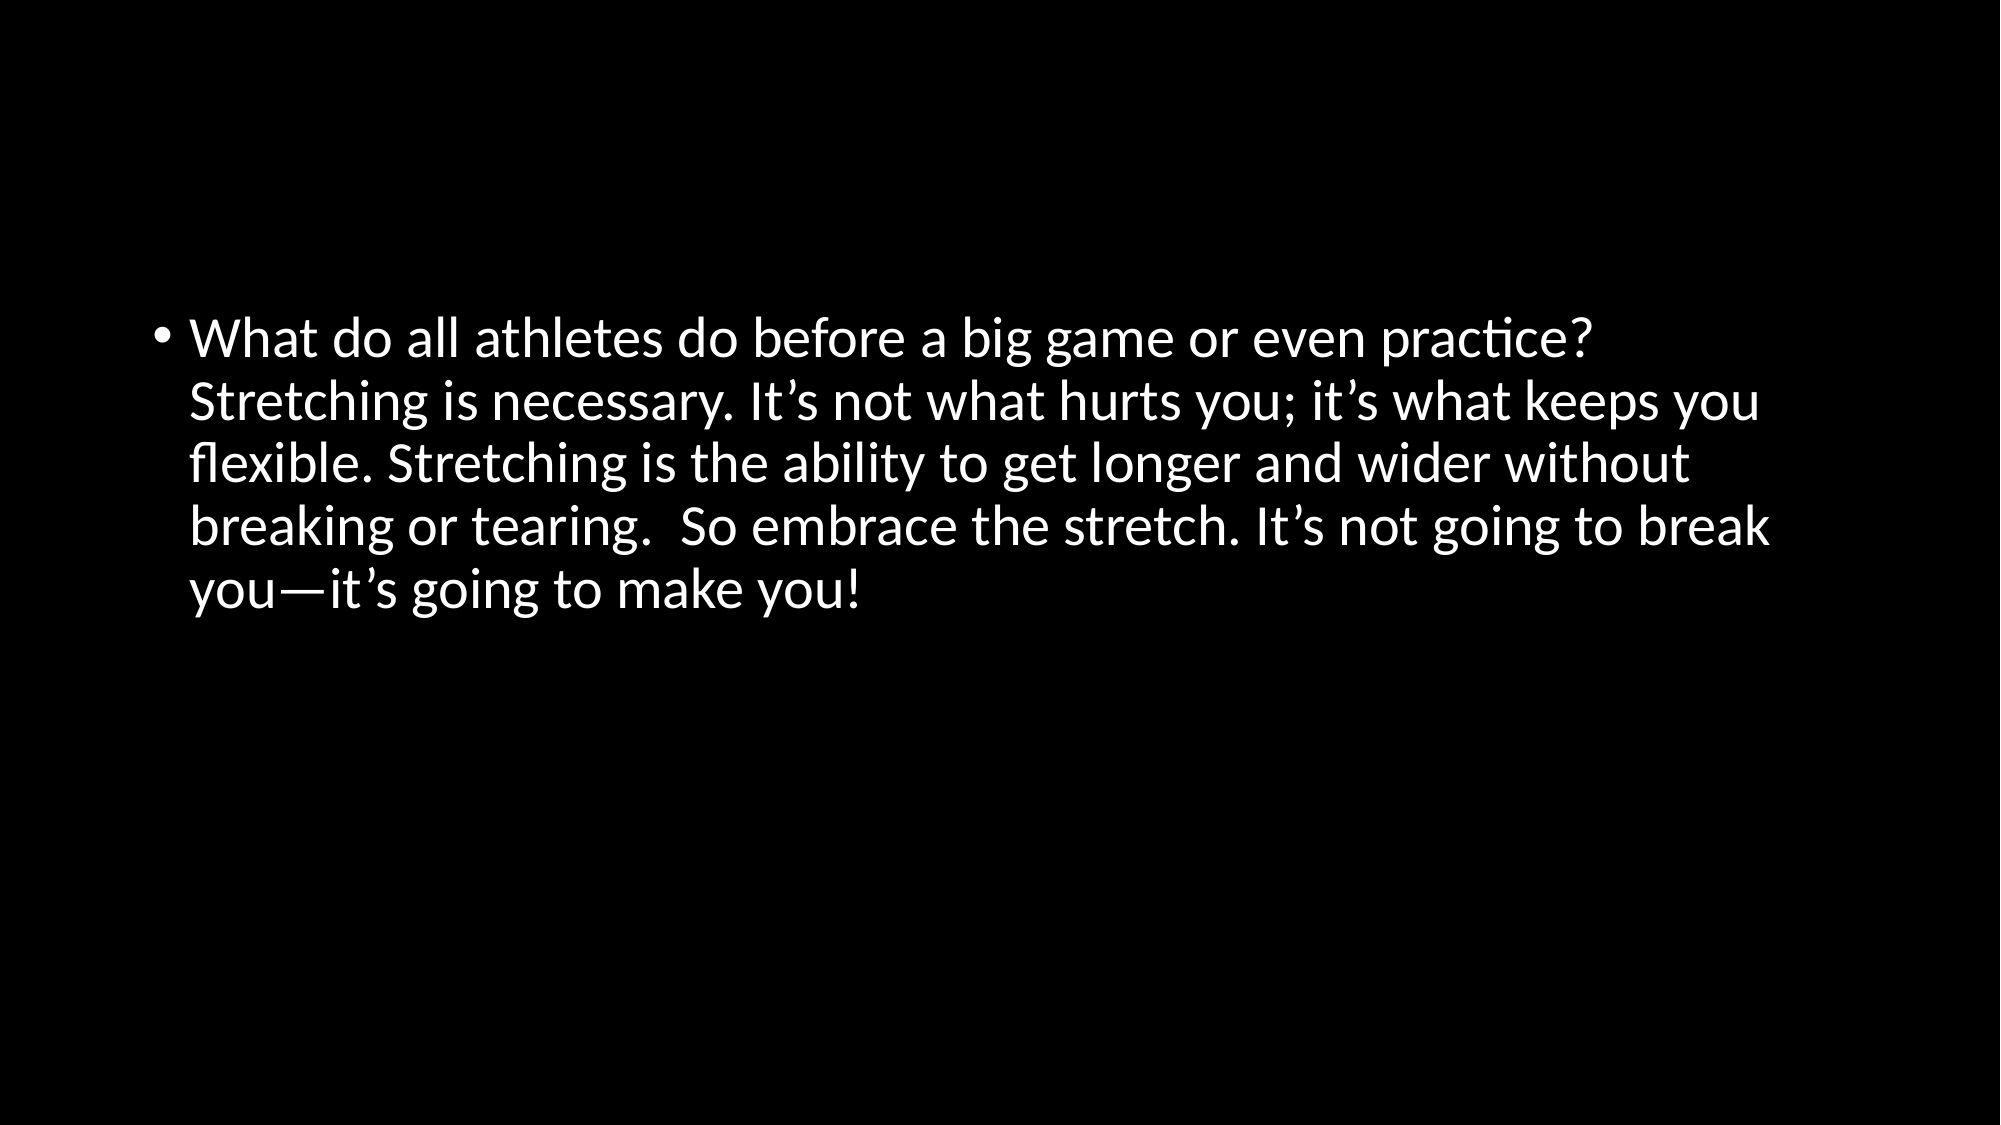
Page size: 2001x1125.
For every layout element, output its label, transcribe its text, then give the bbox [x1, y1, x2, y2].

list What do all athletes do before a big game or even practice? Stretching is necessary. It’s not what hurts you; it’s what keeps you flexible. Stretching is the ability to get longer and wider without breaking or tearing. So embrace the stretch. It’s not going to break you—it’s going to make you! [137, 299, 1863, 1014]
